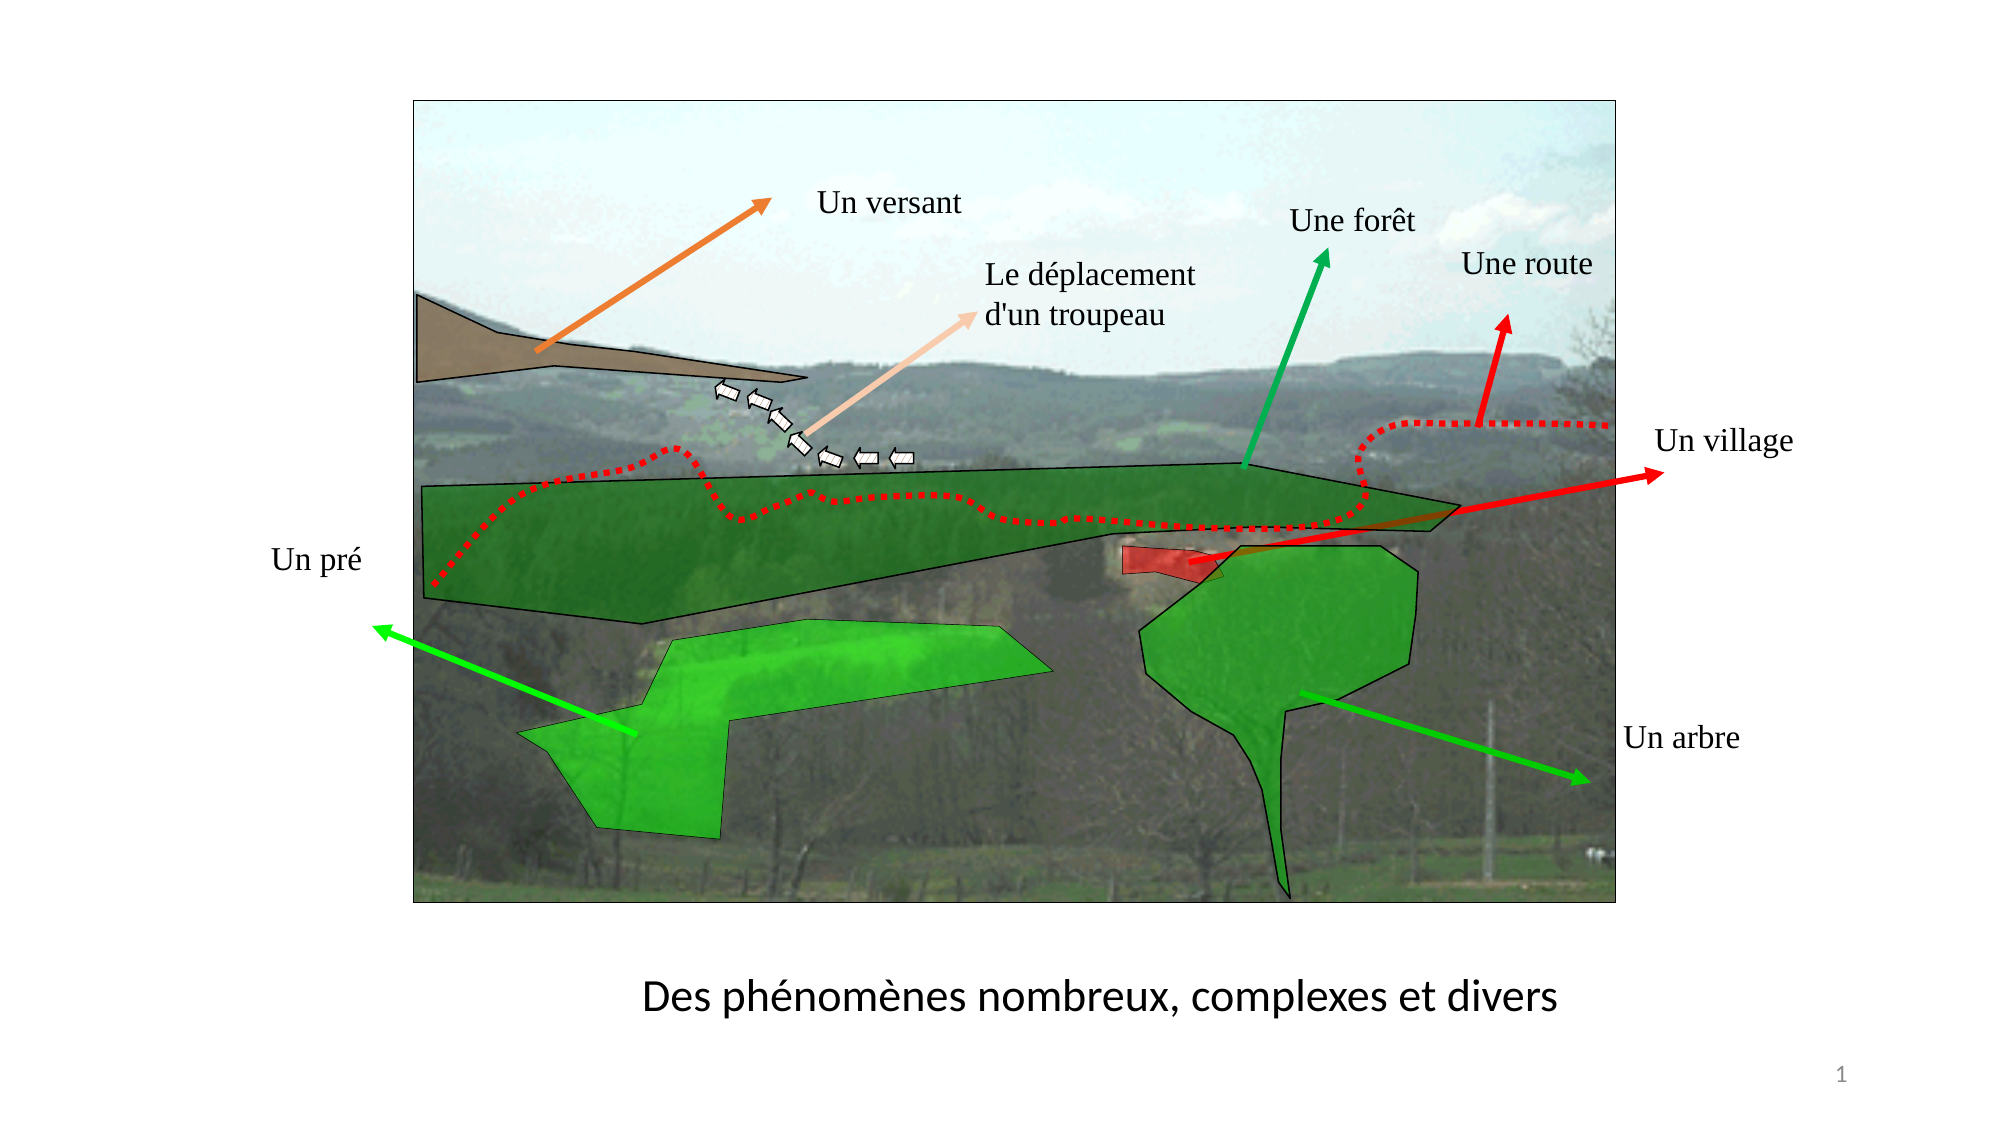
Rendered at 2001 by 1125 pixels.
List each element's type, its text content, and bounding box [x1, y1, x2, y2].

slide_number 1 [1412, 1042, 1863, 1103]
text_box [414, 101, 1615, 902]
text_box Un village [1639, 410, 1810, 466]
text_box [372, 624, 414, 644]
list Des phénomènes nombreux, complexes et divers [450, 964, 1750, 1030]
text_box Un pré [256, 529, 378, 584]
text_box Un arbre [1615, 707, 1756, 763]
text_box [1615, 468, 1665, 482]
